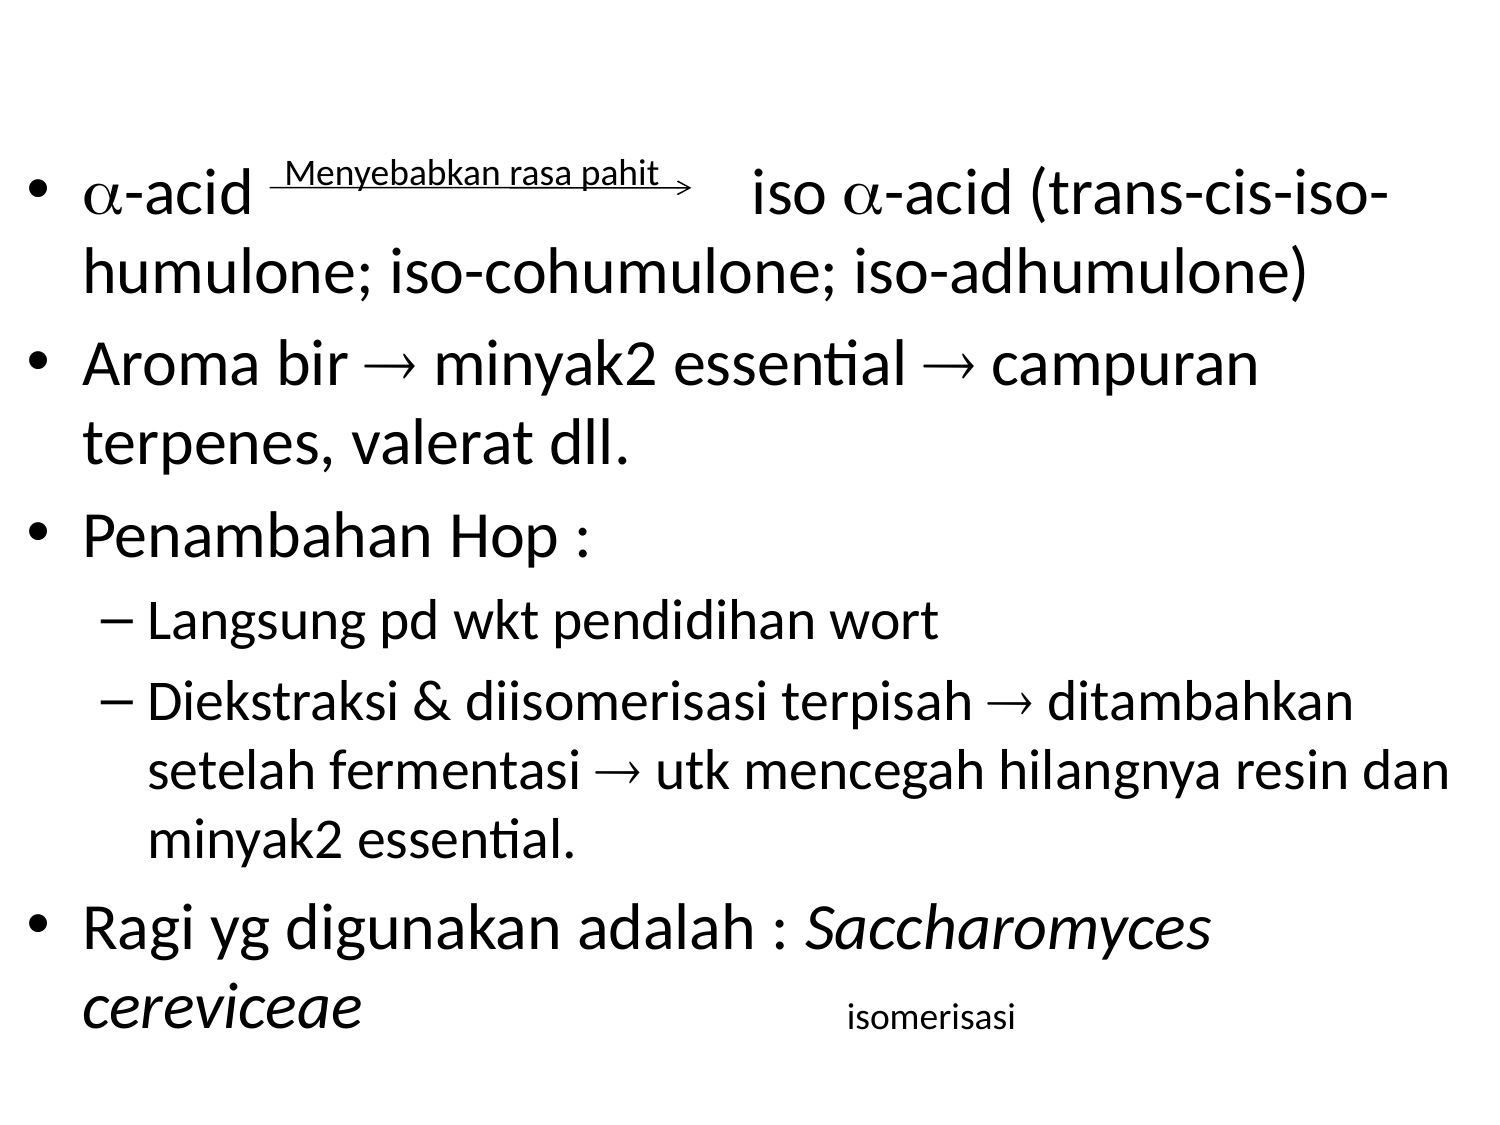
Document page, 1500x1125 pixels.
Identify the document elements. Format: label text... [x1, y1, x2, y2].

list -acid iso -acid (trans-cis-iso-humulone; iso-cohumulone; iso-adhumulone) Aroma bir  minyak2 essential  campuran terpenes, valerat dll. Penambahan Hop : Langsung pd wkt pendidihan wort Diekstraksi & diisomerisasi terpisah  ditambahkan setelah fermentasi  utk mencegah hilangnya resin dan minyak2 essential. Ragi yg digunakan adalah : Saccharomyces cereviceae [11, 140, 1477, 1055]
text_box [269, 140, 692, 189]
text_box isomerisasi [832, 984, 1032, 1045]
